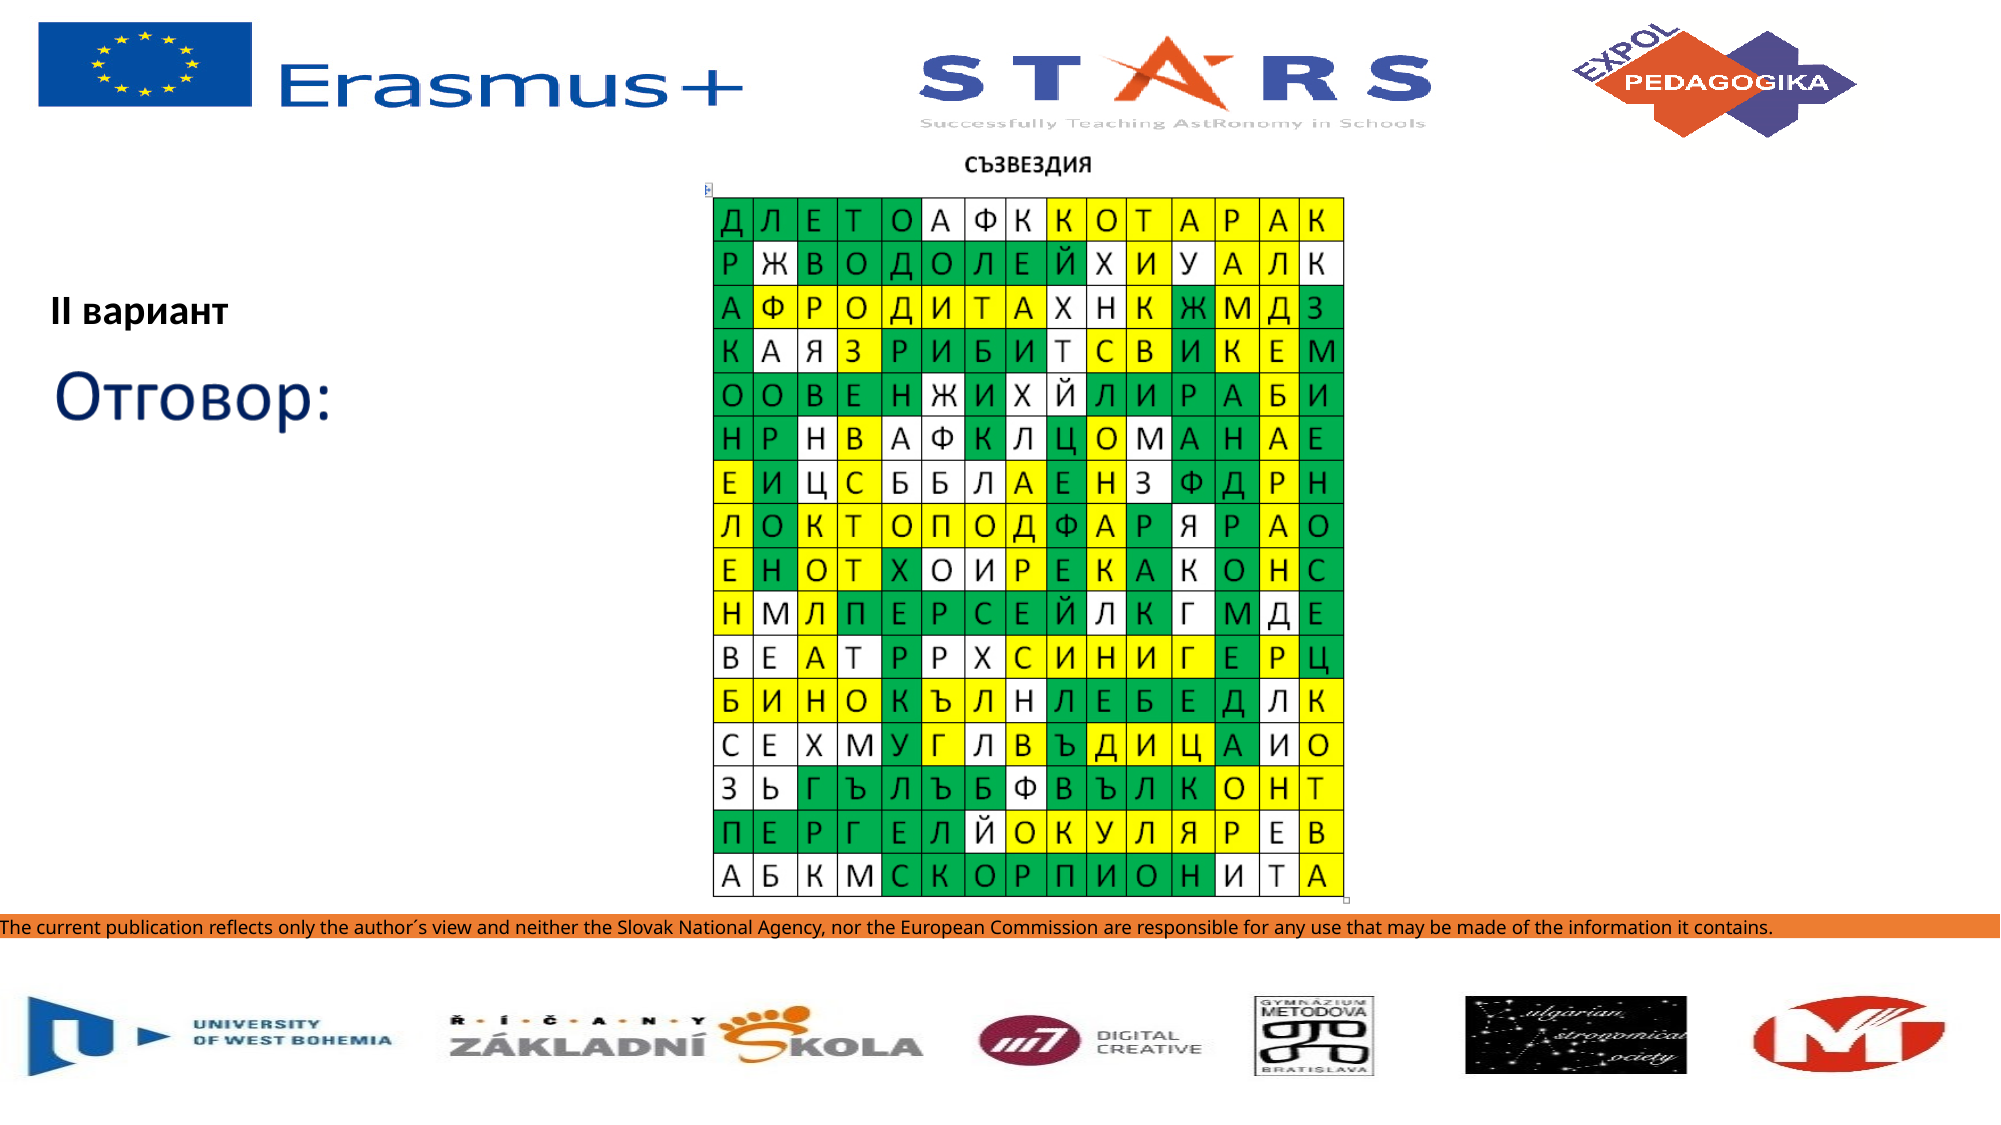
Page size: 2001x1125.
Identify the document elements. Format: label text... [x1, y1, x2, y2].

picture [0, 0, 2000, 906]
text_box The current publication reflects only the author´s view and neither the Slovak National Agency, nor the European Commission are responsible for any use that may be made of the information it contains. [0, 914, 2000, 939]
picture [8, 327, 378, 485]
text_box II вариант [42, 275, 308, 327]
picture [0, 951, 2000, 1125]
